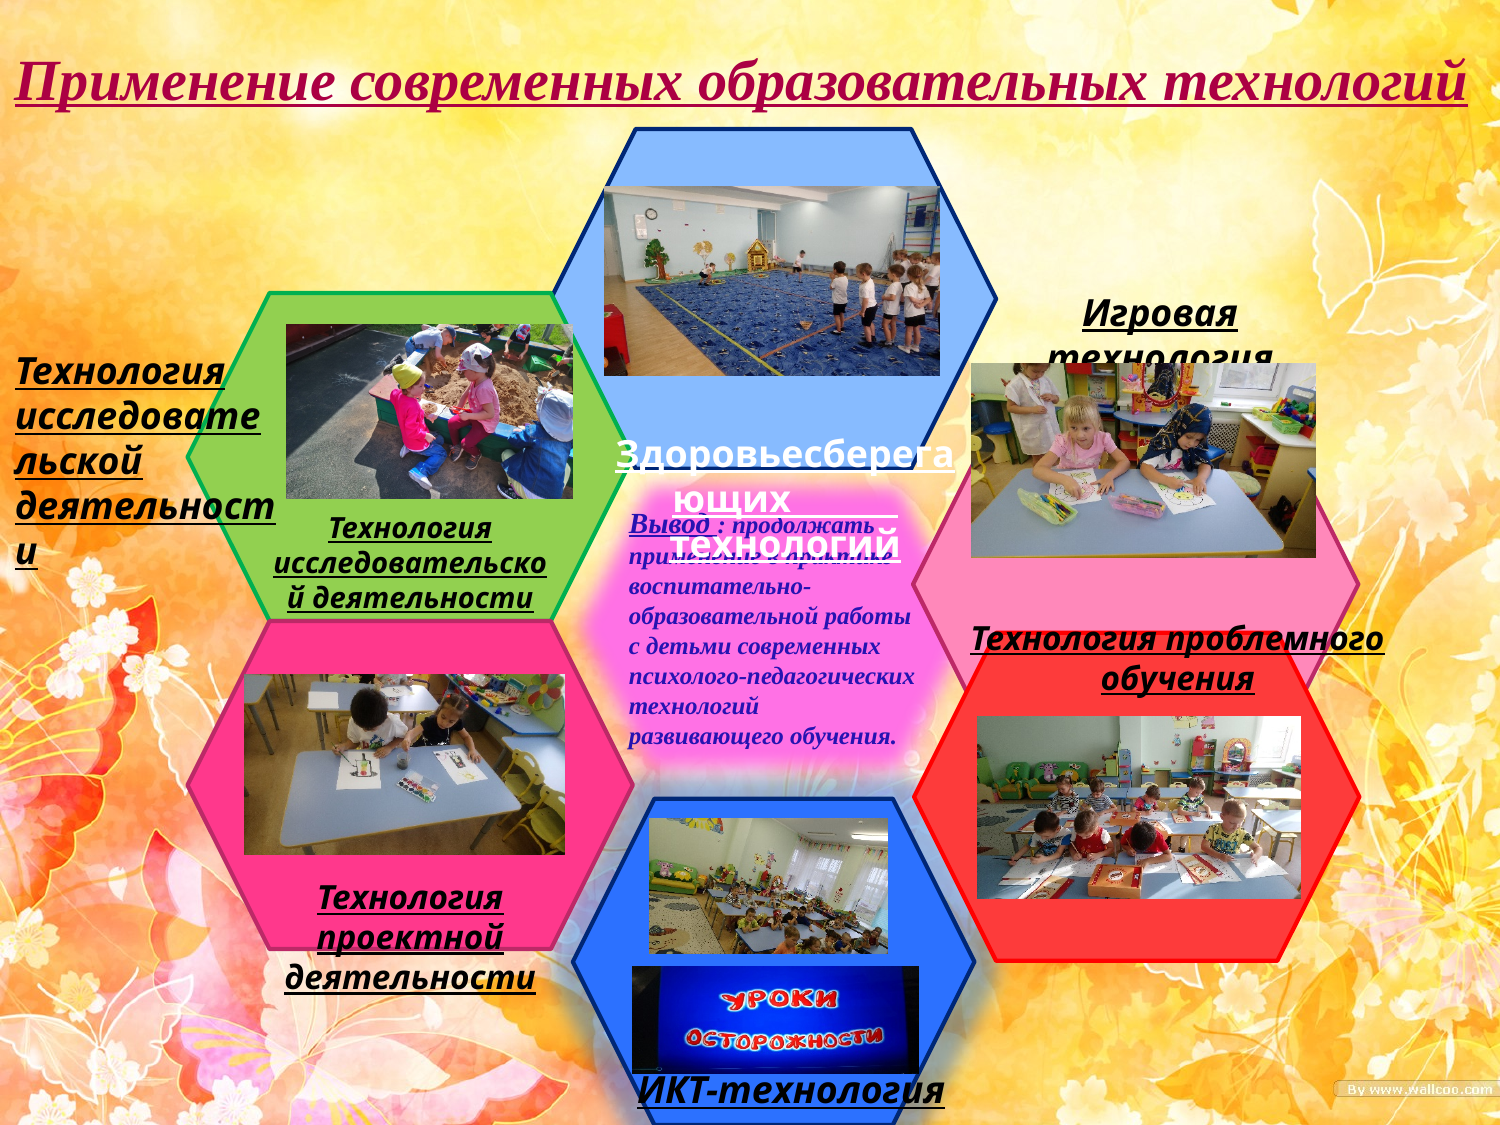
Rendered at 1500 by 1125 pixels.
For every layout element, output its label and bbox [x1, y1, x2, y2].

picture [604, 186, 940, 376]
picture [244, 674, 565, 856]
picture [977, 715, 1301, 899]
picture [971, 363, 1317, 558]
picture [286, 323, 573, 499]
picture [648, 818, 888, 954]
list [0, 0, 1500, 1125]
picture [632, 966, 919, 1074]
